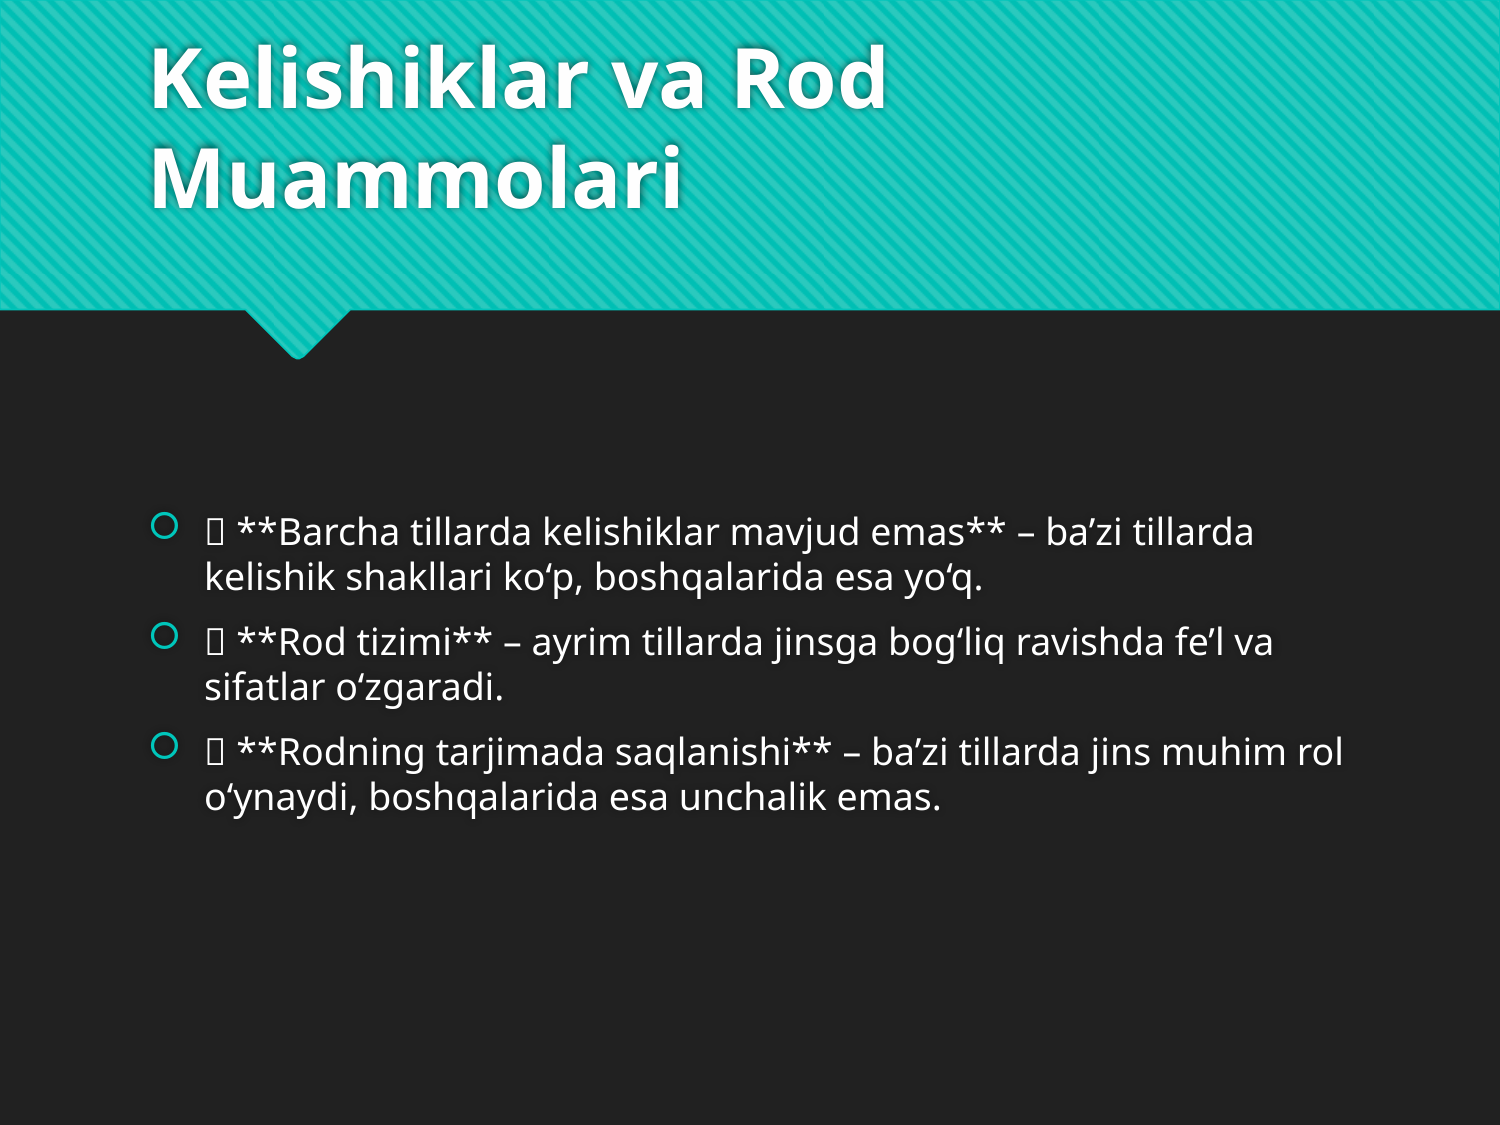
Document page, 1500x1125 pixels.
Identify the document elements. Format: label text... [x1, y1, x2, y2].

title Kelishiklar va Rod Muammolari [132, 73, 1368, 233]
list 📍 **Barcha tillarda kelishiklar mavjud emas** – ba’zi tillarda kelishik shakllari ko‘p, boshqalarida esa yo‘q. 📍 **Rod tizimi** – ayrim tillarda jinsga bog‘liq ravishda fe’l va sifatlar o‘zgaradi. 📍 **Rodning tarjimada saqlanishi** – ba’zi tillarda jins muhim rol o‘ynaydi, boshqalarida esa unchalik emas. [132, 364, 1368, 962]
